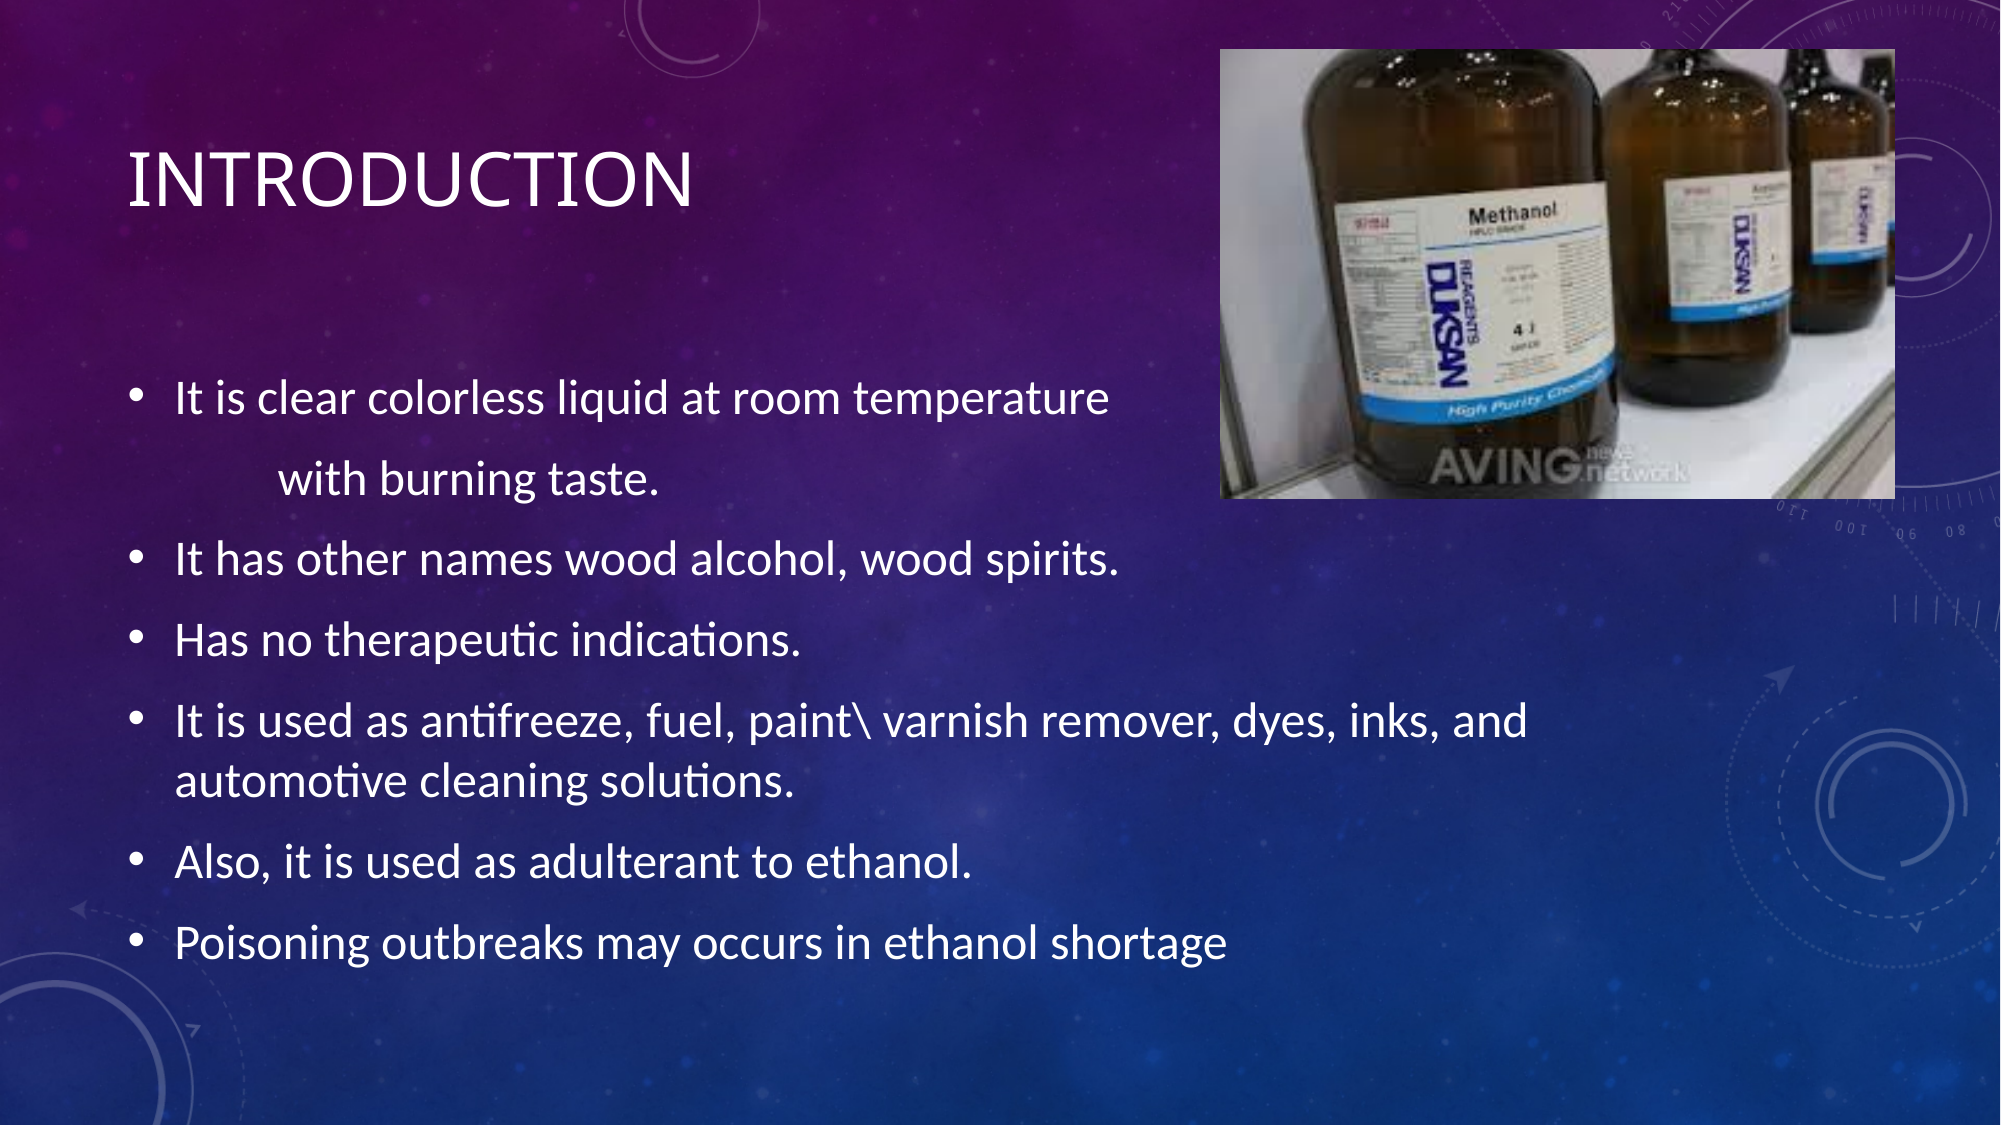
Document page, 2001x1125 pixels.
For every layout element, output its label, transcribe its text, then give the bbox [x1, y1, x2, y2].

title Introduction [112, 99, 1214, 254]
picture [0, 0, 2001, 1125]
list It is clear colorless liquid at room temperature with burning taste. It has other names wood alcohol, wood spirits. Has no therapeutic indications. It is used as antifreeze, fuel, paint\ varnish remover, dyes, inks, and automotive cleaning solutions. Also, it is used as adulterant to ethanol. Poisoning outbreaks may occurs in ethanol shortage [112, 303, 1775, 1030]
